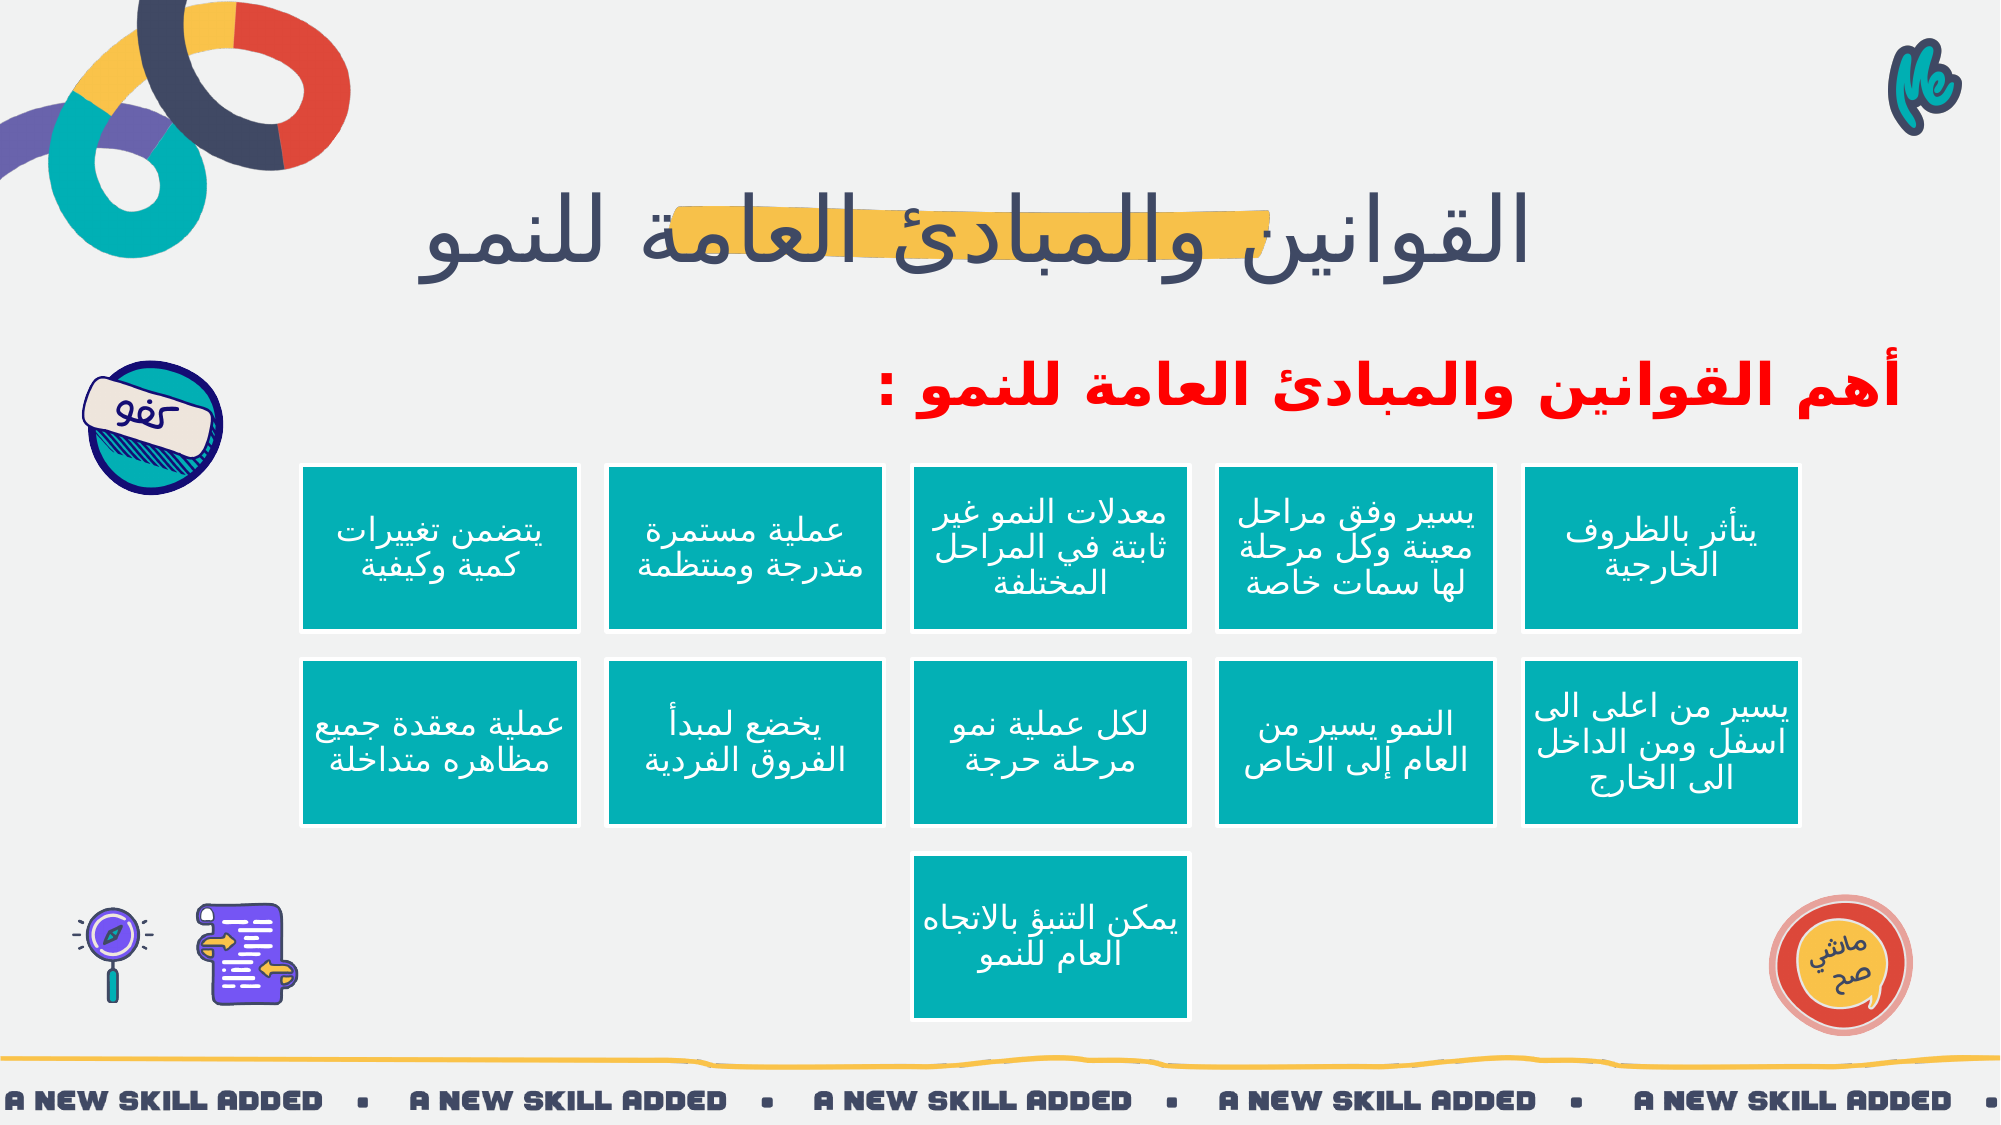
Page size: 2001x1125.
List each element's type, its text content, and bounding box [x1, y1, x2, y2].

picture [189, 898, 296, 1010]
text_box أهم القوانين والمبادئ العامة للنمو : [634, 339, 1938, 425]
picture [61, 905, 159, 1003]
picture [1769, 877, 1931, 1054]
picture [0, 1055, 2001, 1125]
title القوانين والمبادئ العامة للنمو [116, 124, 1842, 342]
picture [666, 206, 1293, 261]
picture [1888, 38, 1962, 136]
picture [63, 342, 259, 519]
picture [0, 0, 390, 324]
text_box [296, 464, 1806, 1021]
